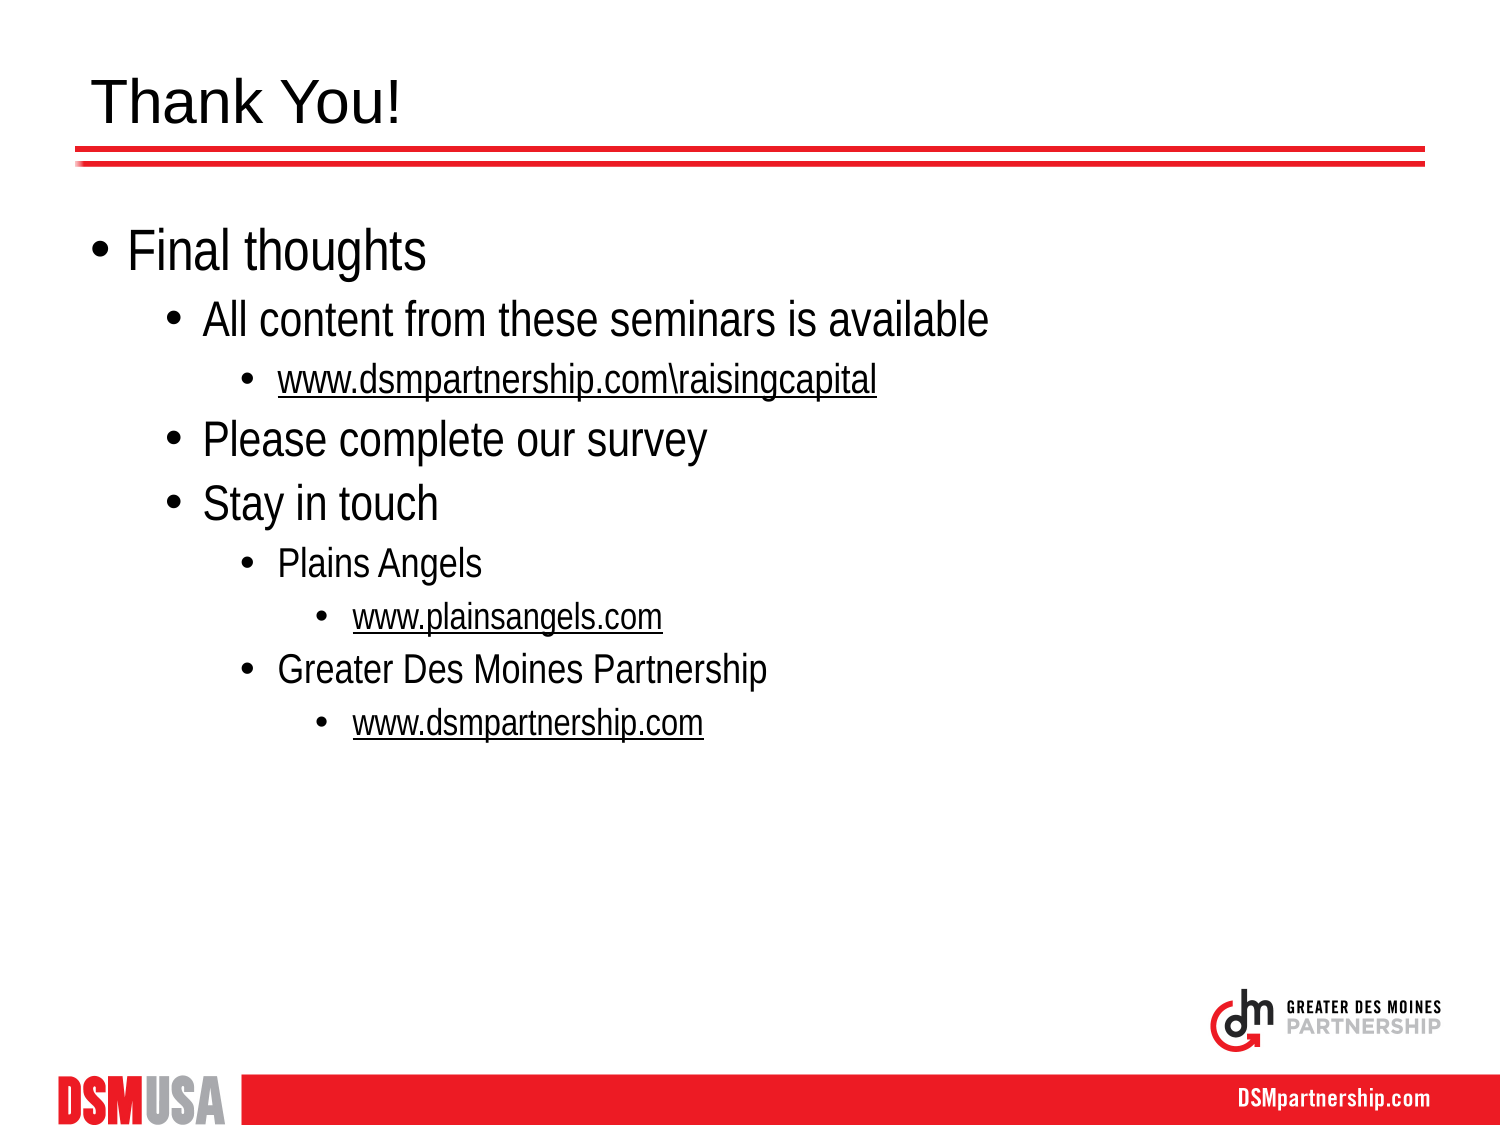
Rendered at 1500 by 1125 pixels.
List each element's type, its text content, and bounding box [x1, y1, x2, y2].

picture [0, 0, 1500, 1125]
list Final thoughts All content from these seminars is available www.dsmpartnership.com\raisingcapital Please complete our survey Stay in touch Plains Angels www.plainsangels.com Greater Des Moines Partnership www.dsmpartnership.com [75, 212, 1425, 1007]
title Thank You! [75, 45, 1425, 162]
